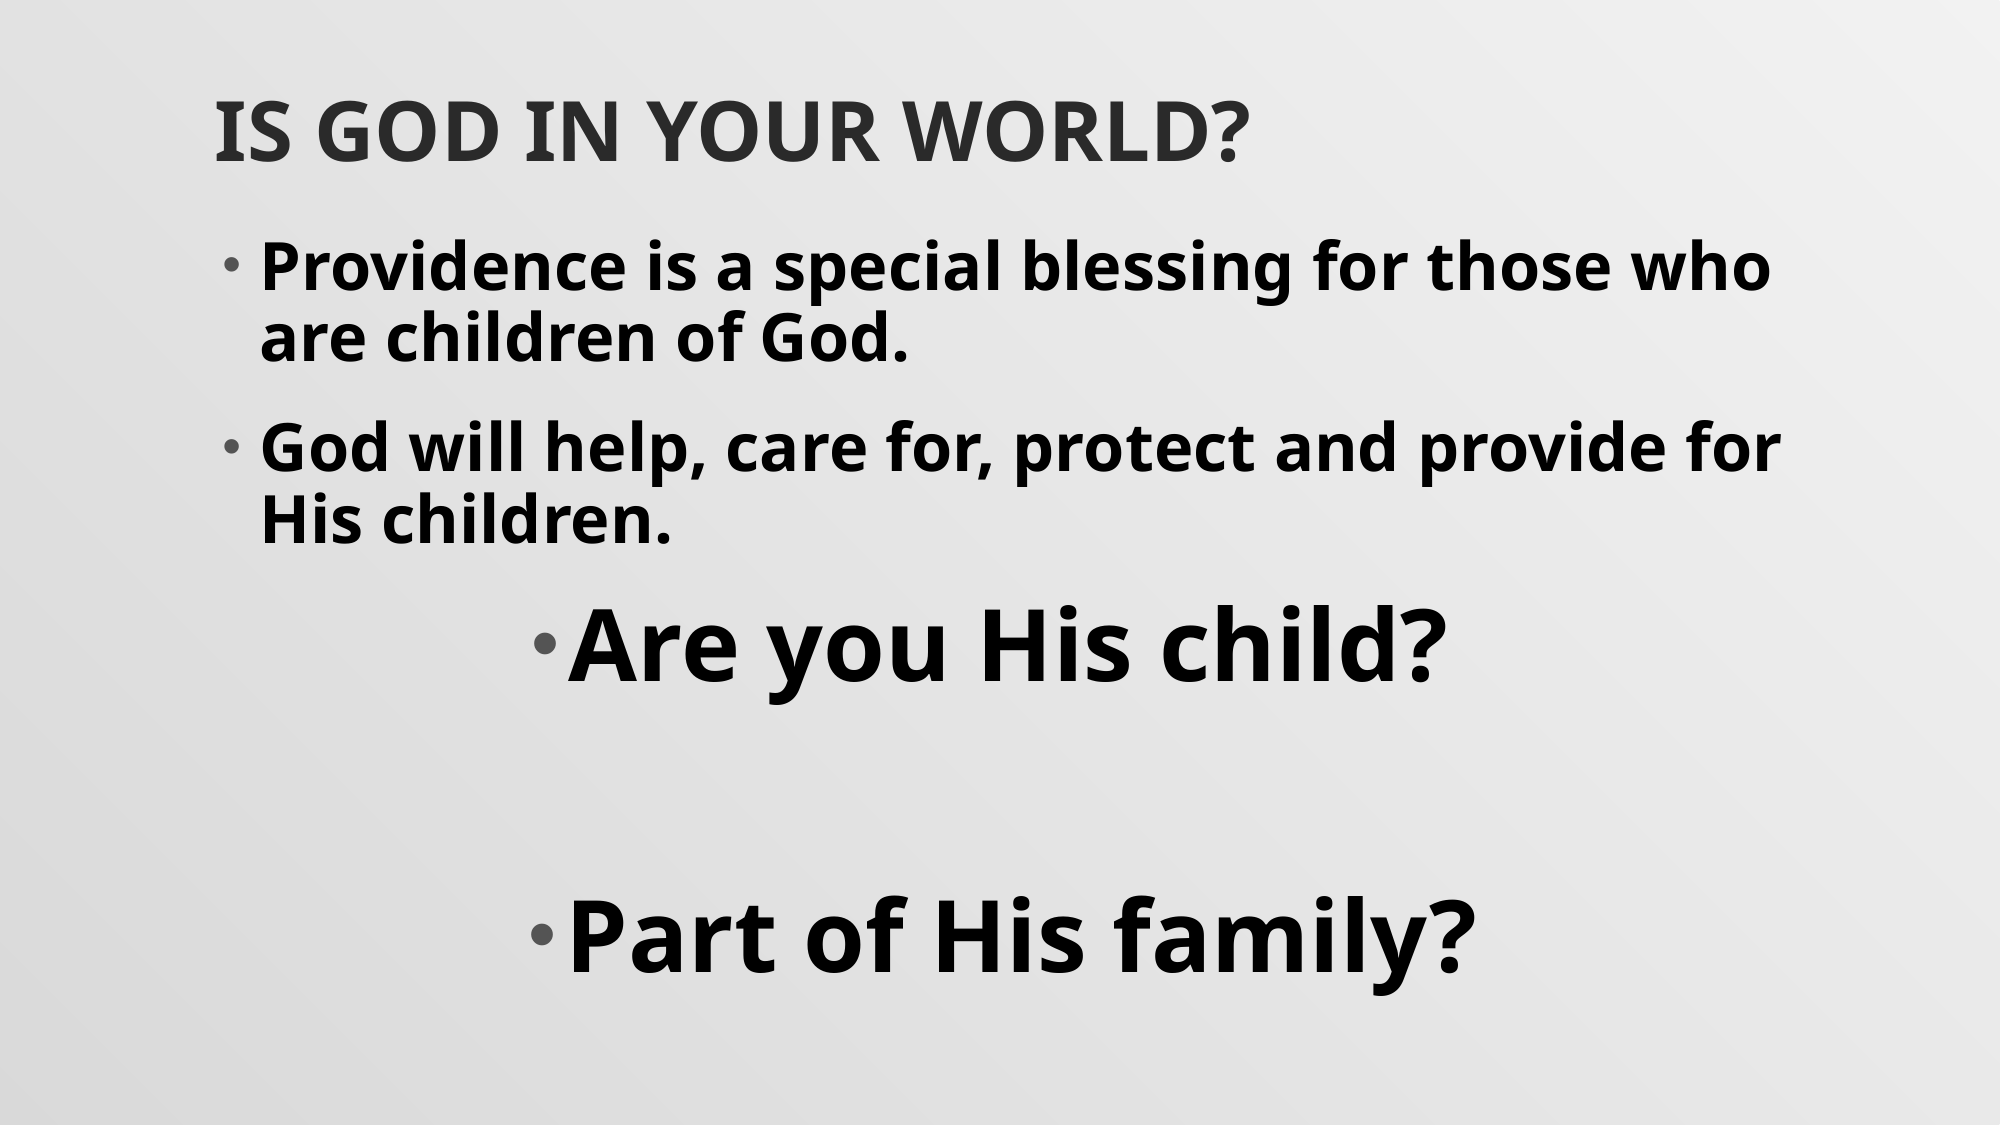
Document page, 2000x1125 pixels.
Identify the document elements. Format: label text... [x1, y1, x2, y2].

list Providence is a special blessing for those who are children of God. God will help, care for, protect and provide for His children. Are you His child? Part of His family? [199, 224, 1800, 1050]
title IS God in Your world? [199, 45, 1800, 188]
